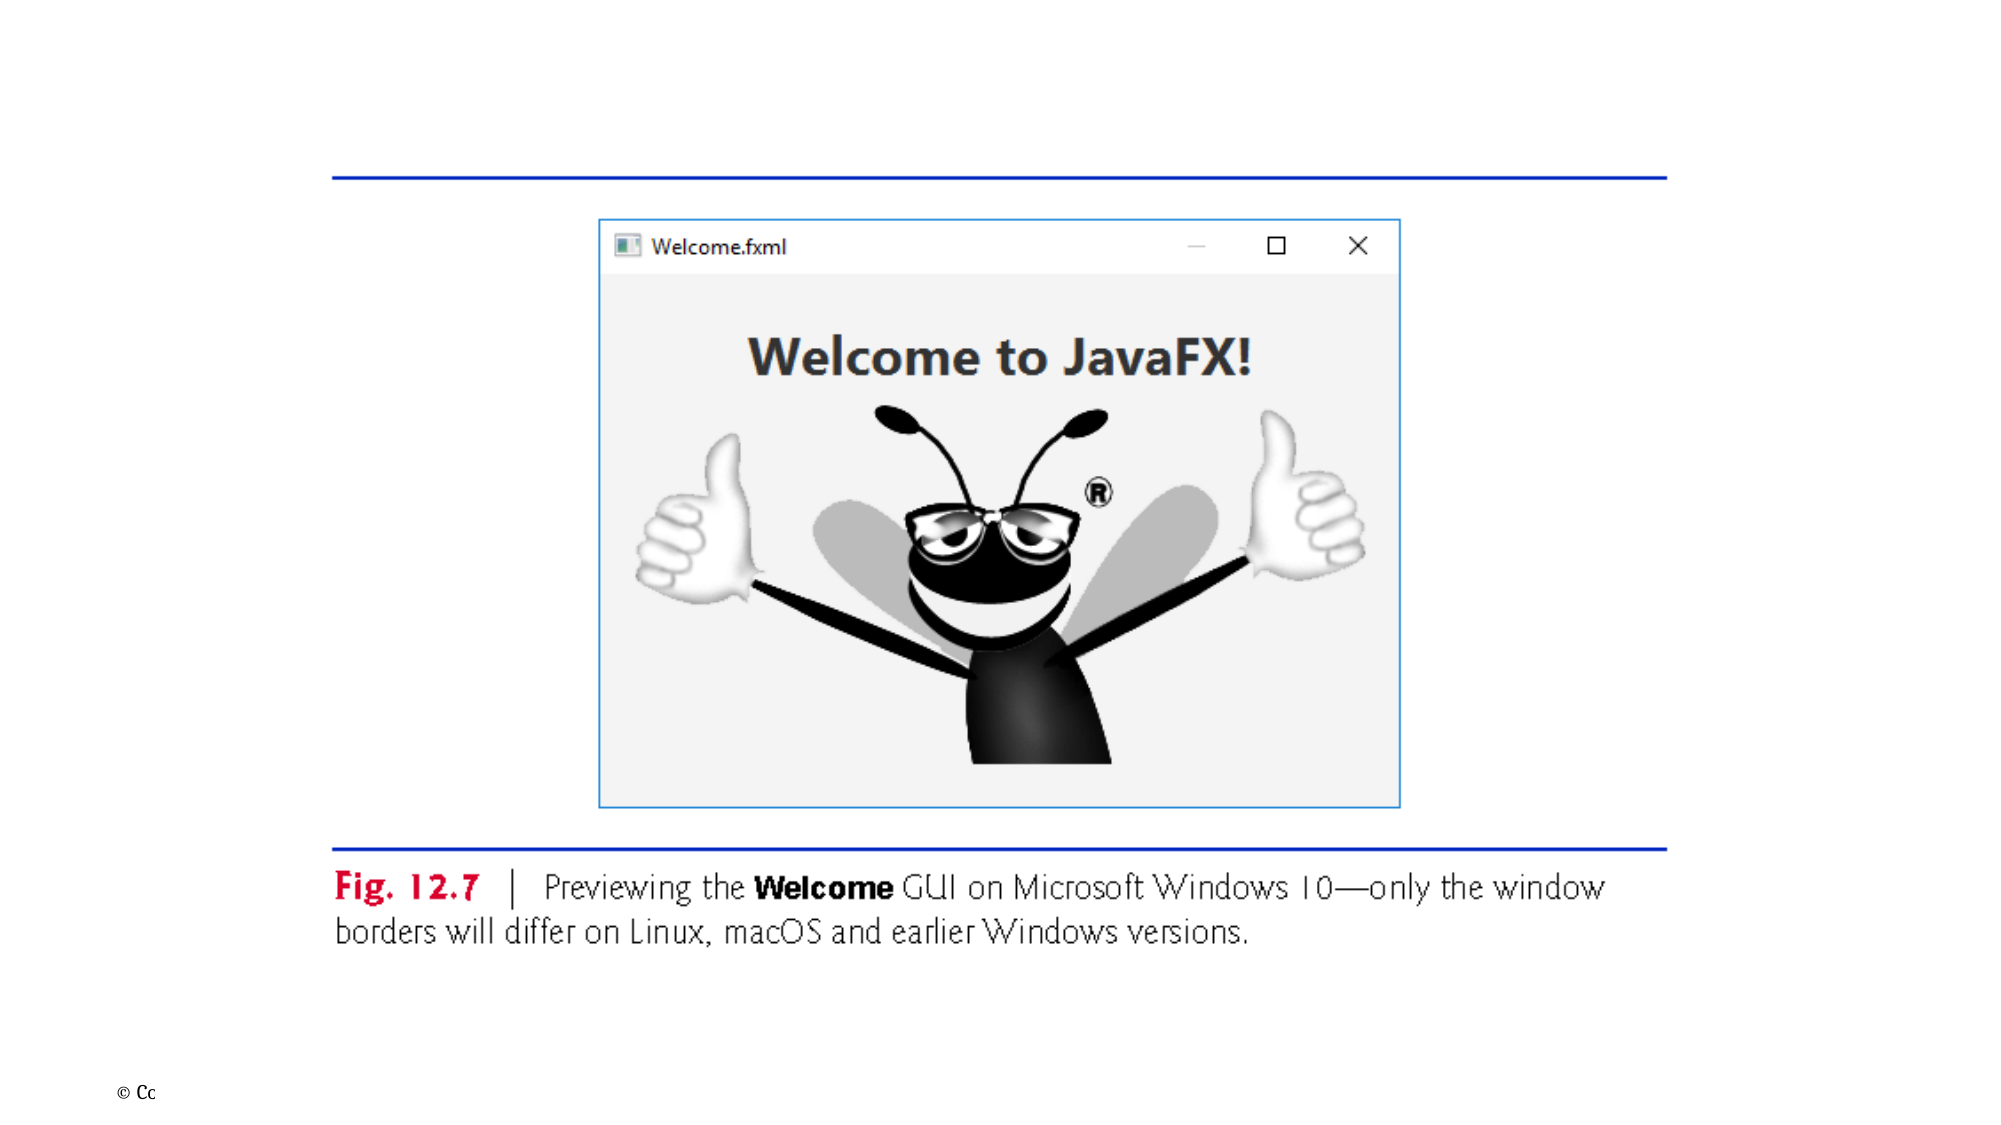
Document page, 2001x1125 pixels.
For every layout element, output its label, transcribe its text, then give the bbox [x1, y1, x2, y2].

picture [154, 0, 1845, 1125]
footer © Copyright 1992-2018 by Pearson Education, Inc. All Rights Reserved. [99, 1051, 148, 1112]
